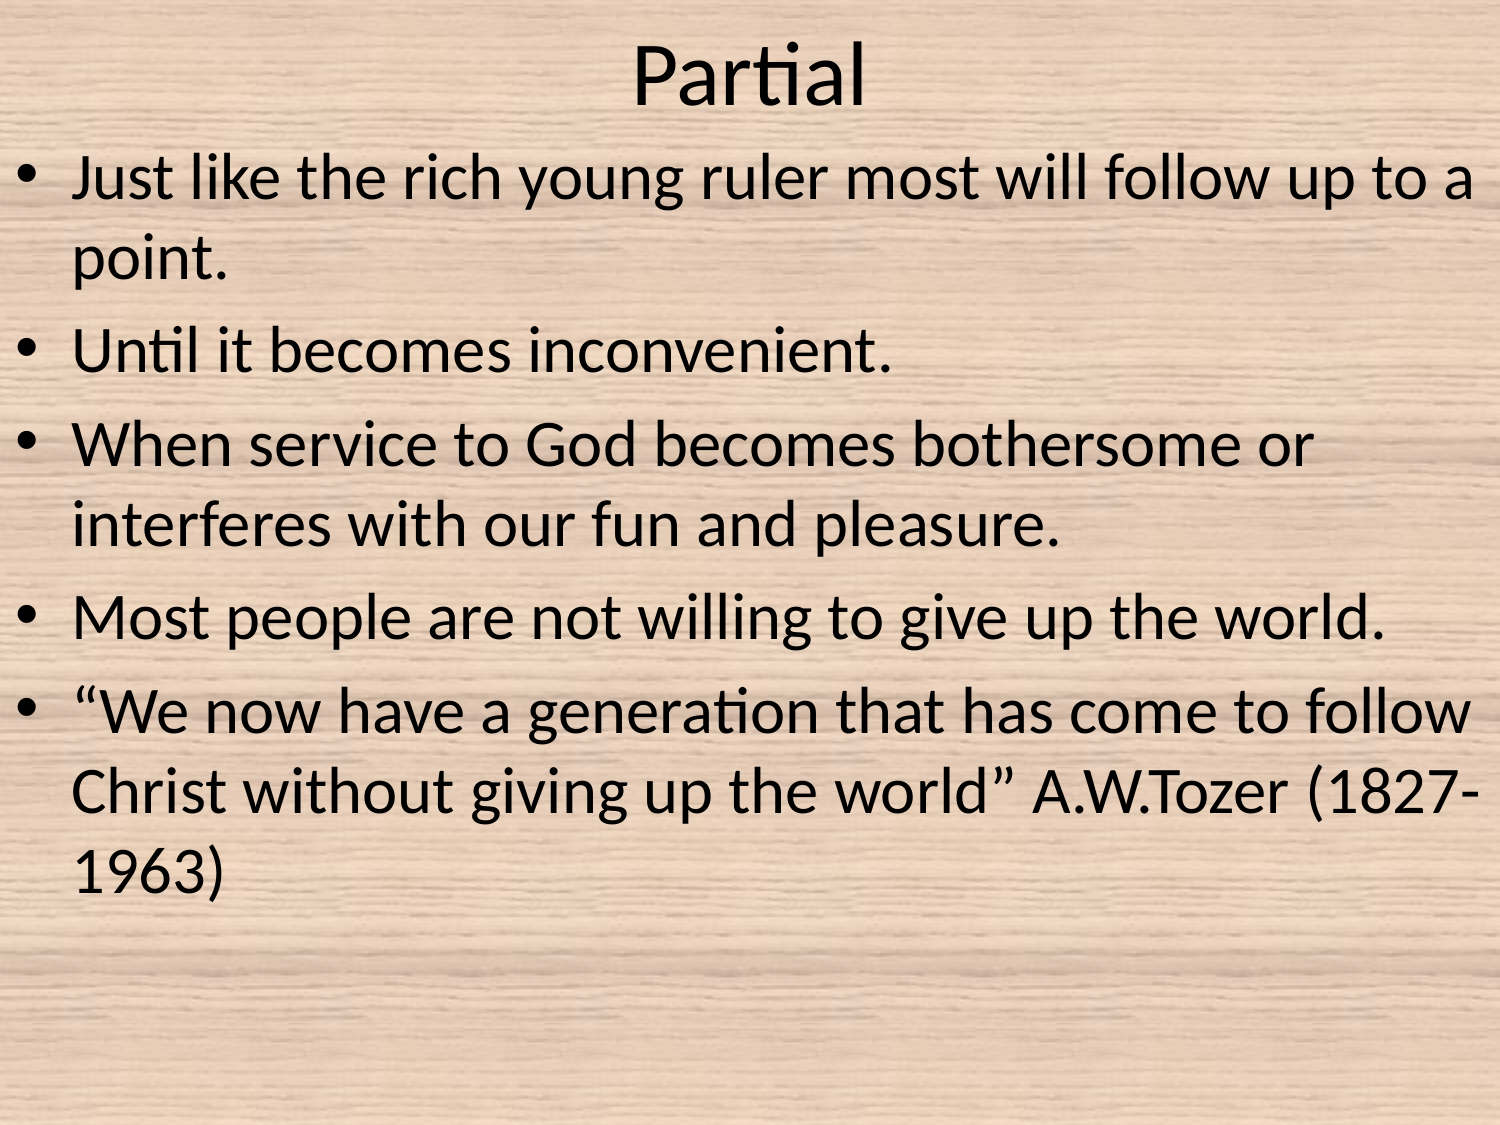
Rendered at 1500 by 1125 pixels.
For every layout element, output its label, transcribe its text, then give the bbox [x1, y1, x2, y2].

list Just like the rich young ruler most will follow up to a point. Until it becomes inconvenient. When service to God becomes bothersome or interferes with our fun and pleasure. Most people are not willing to give up the world. “We now have a generation that has come to follow Christ without giving up the world” A.W.Tozer (1827-1963) [0, 125, 1500, 1100]
title Partial [75, 0, 1425, 125]
